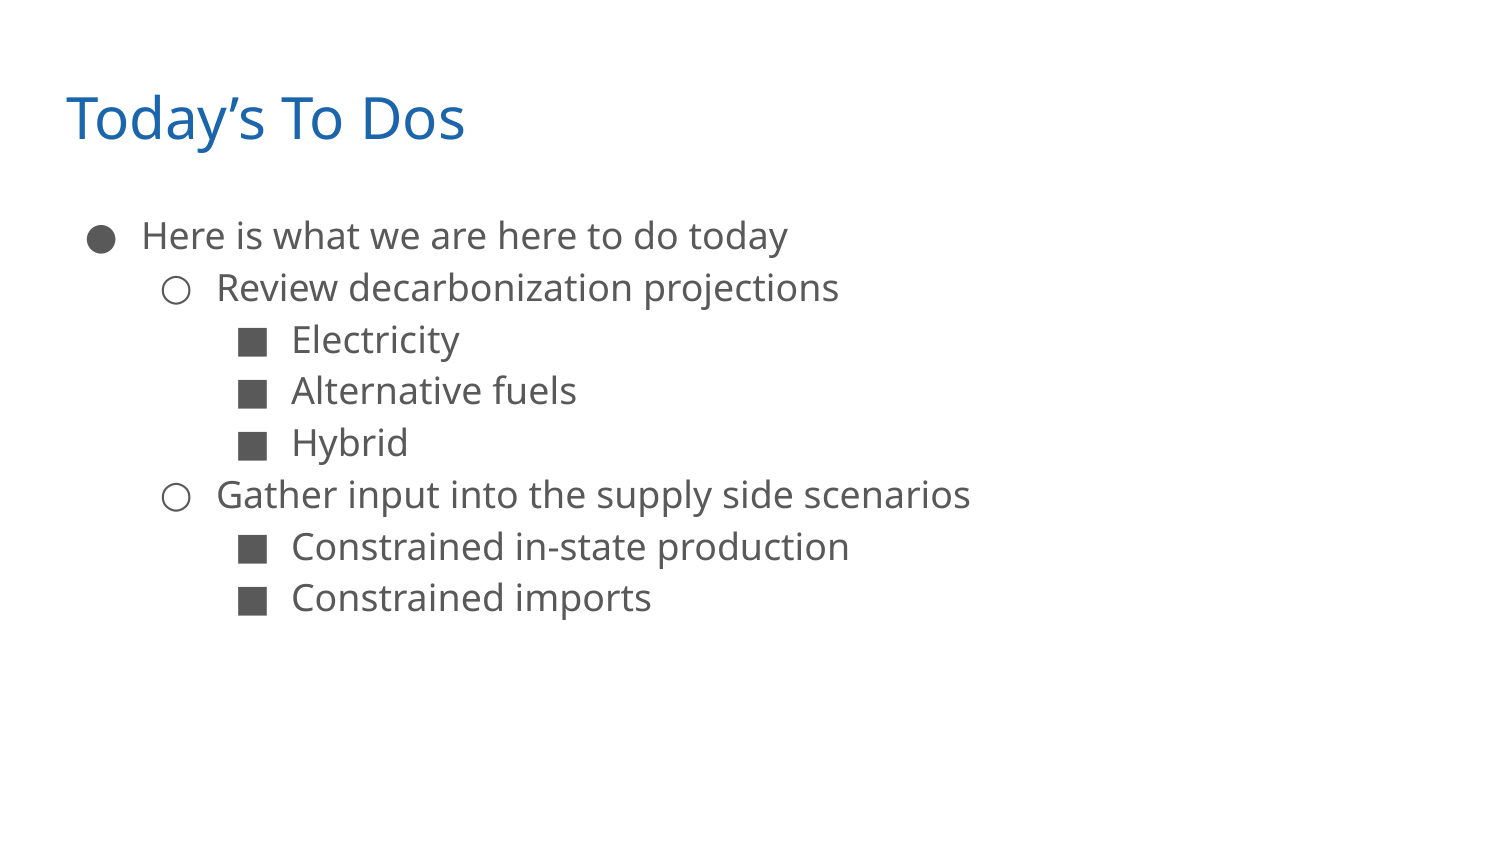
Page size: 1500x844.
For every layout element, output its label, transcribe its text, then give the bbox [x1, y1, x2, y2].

title Today’s To Dos [51, 66, 1422, 161]
list Here is what we are here to do today Review decarbonization projections Electricity Alternative fuels Hybrid Gather input into the supply side scenarios Constrained in-state production Constrained imports [51, 190, 1449, 689]
